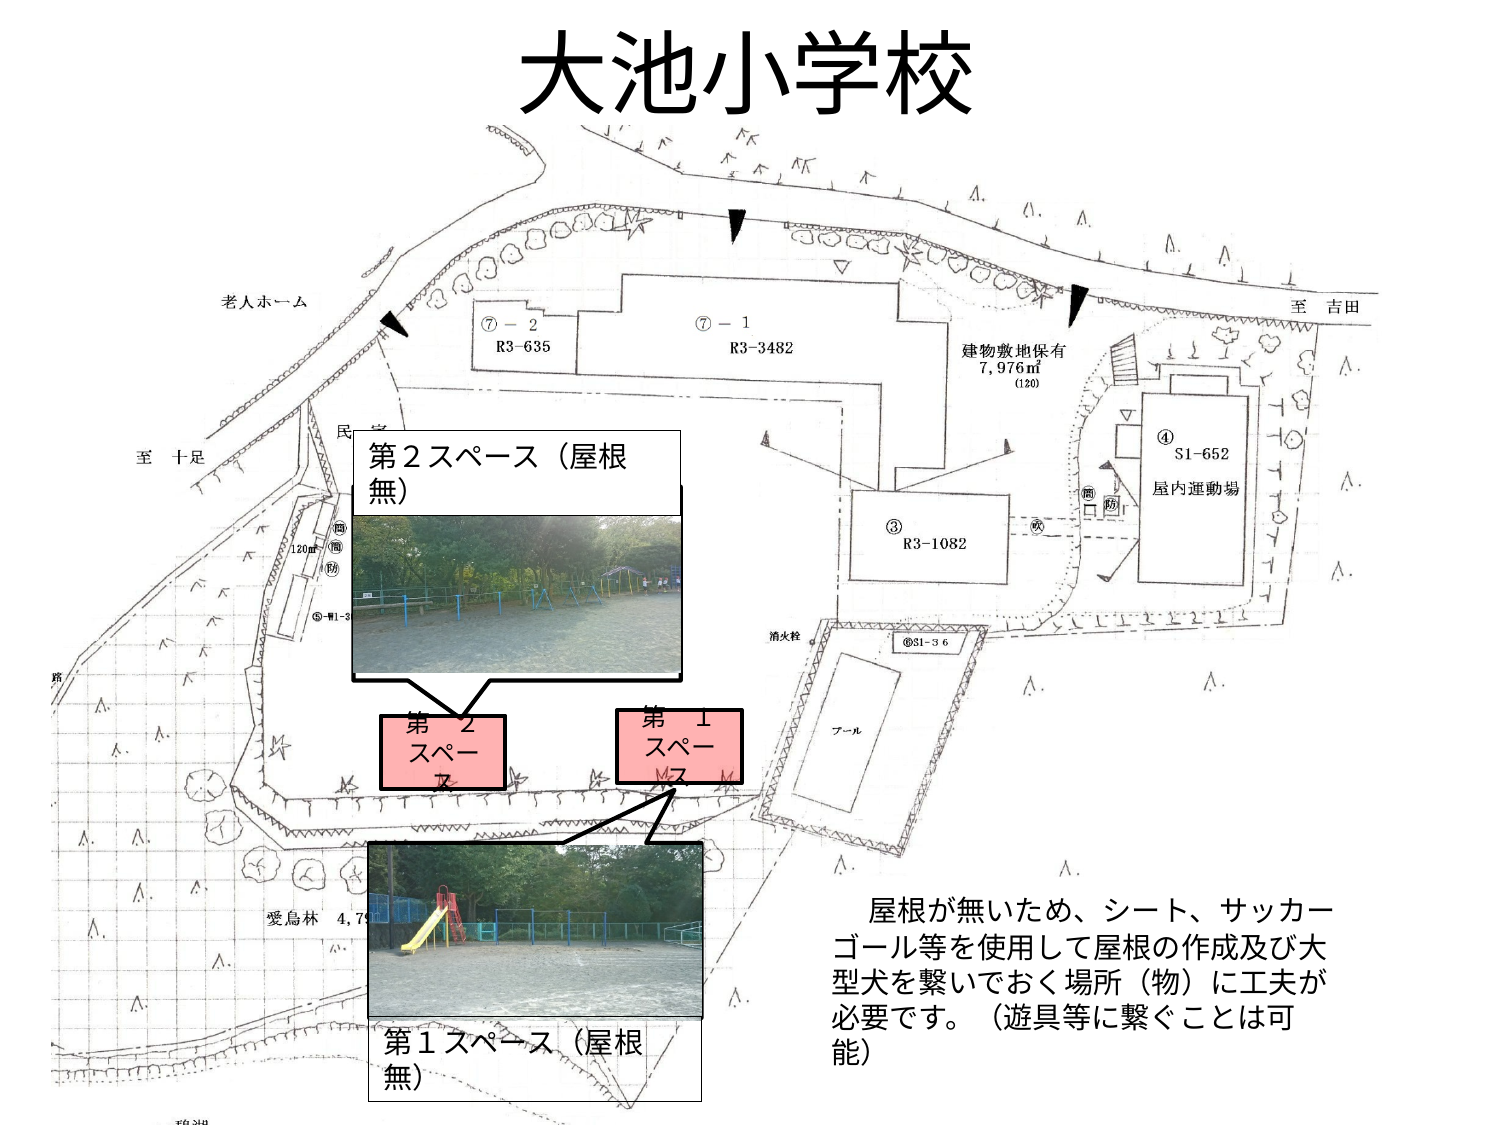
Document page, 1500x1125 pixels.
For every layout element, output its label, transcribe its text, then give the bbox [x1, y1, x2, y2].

title 大池小学校 [70, 0, 1421, 124]
picture [51, 125, 1439, 1125]
